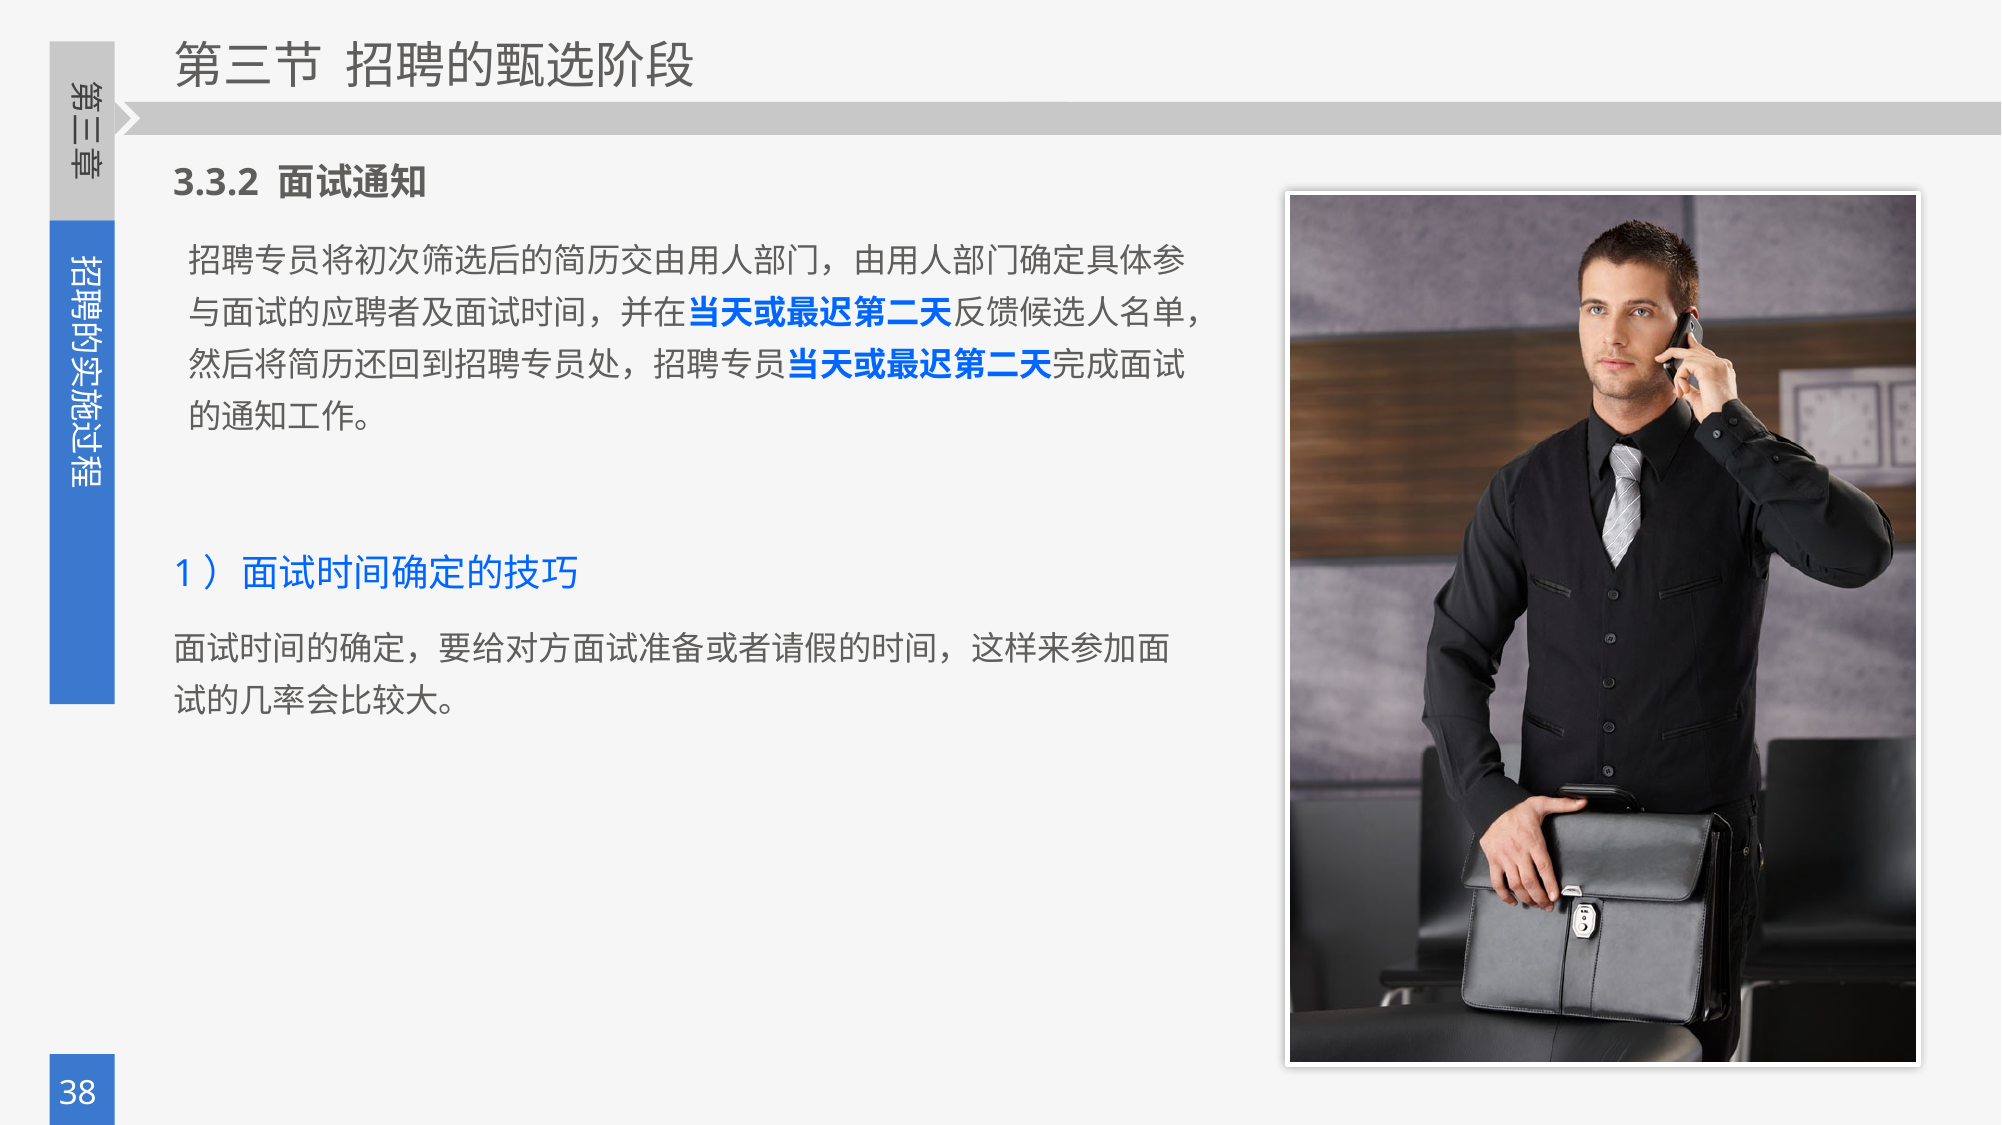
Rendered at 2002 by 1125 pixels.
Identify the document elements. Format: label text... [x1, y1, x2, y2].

text_box 1）面试时间确定的技巧 [158, 528, 1207, 602]
text_box 招聘专员将初次筛选后的简历交由用人部门，由用人部门确定具体参与面试的应聘者及面试时间，并在当天或最迟第二天反馈候选人名单，然后将简历还回到招聘专员处，招聘专员当天或最迟第二天完成面试的通知工作。 [173, 219, 1214, 442]
text_box 面试时间的确定，要给对方面试准备或者请假的时间，这样来参加面试的几率会比较大。 [158, 607, 1212, 727]
text_box 3.3.2 面试通知 [158, 137, 1025, 211]
picture [1289, 194, 1917, 1063]
